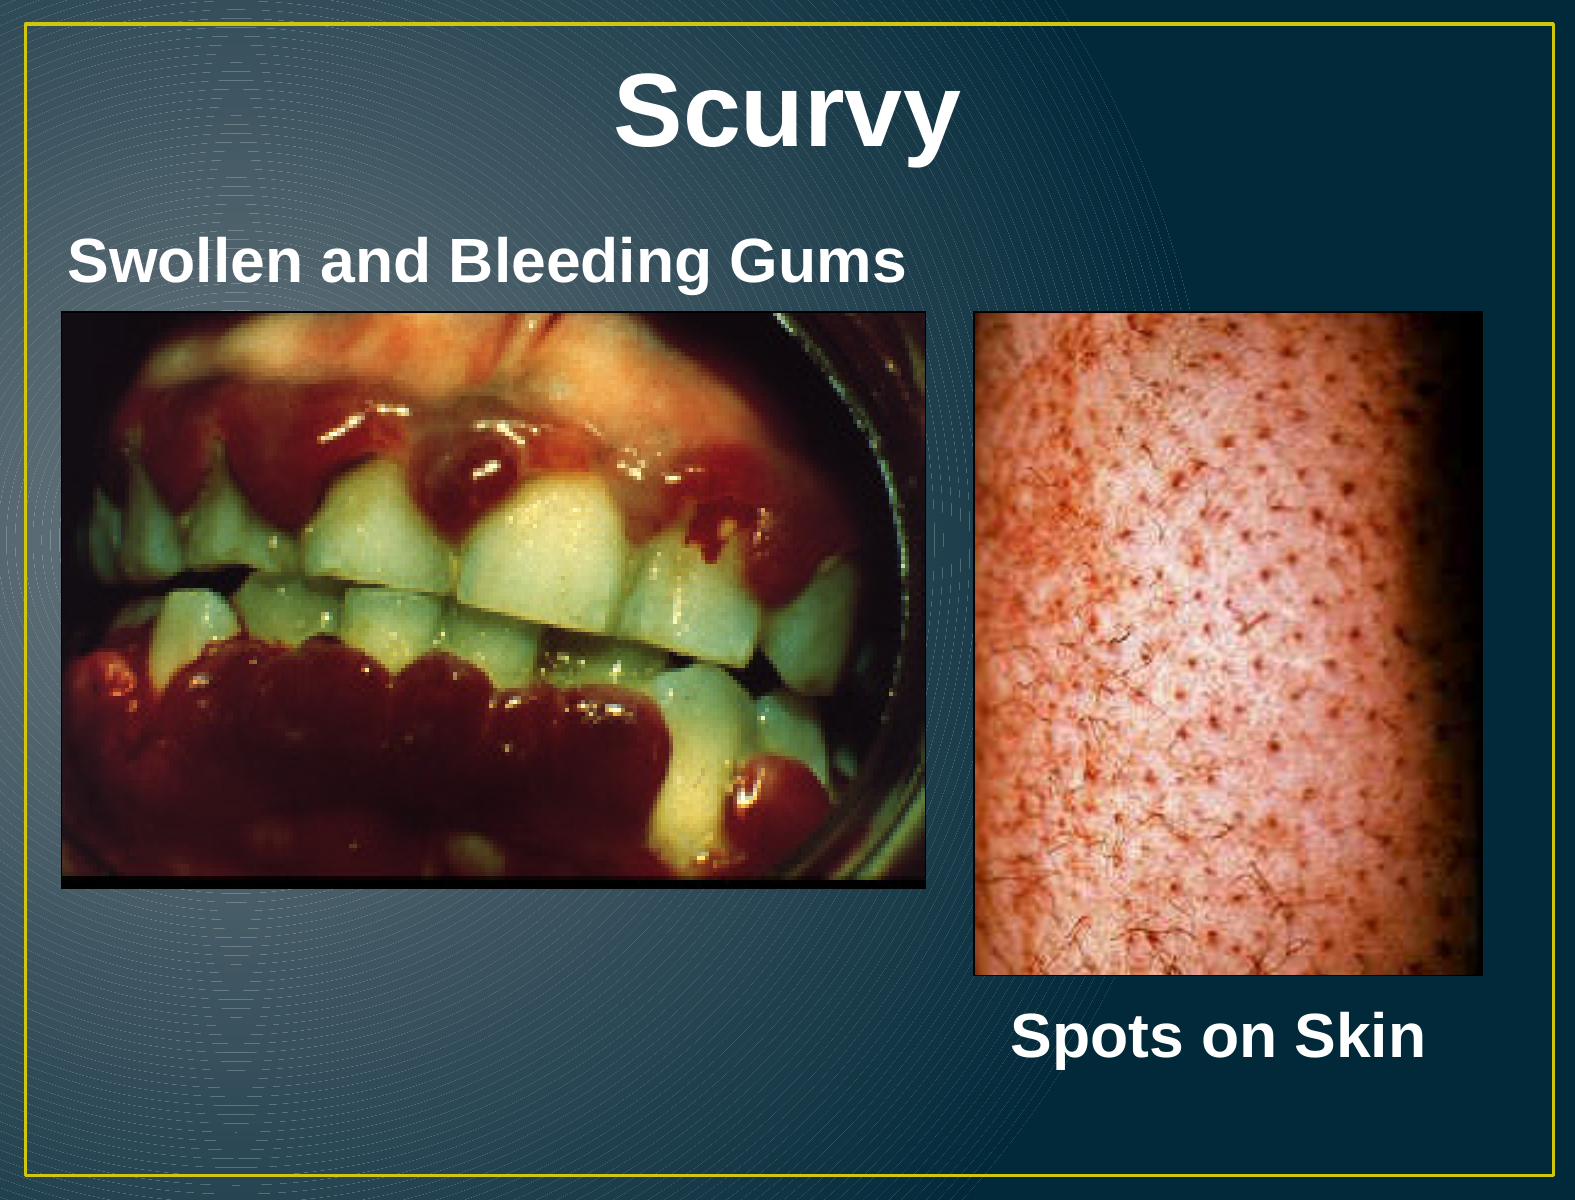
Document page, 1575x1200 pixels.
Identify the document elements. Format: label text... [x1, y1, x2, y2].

picture [1153, 306, 1162, 311]
text_box Scurvy [381, 34, 1194, 175]
text_box Spots on Skin [975, 987, 1463, 1078]
picture [974, 312, 1482, 976]
text_box Swollen and Bleeding Gums [50, 212, 925, 303]
picture [62, 312, 926, 888]
picture [1071, 981, 1082, 987]
